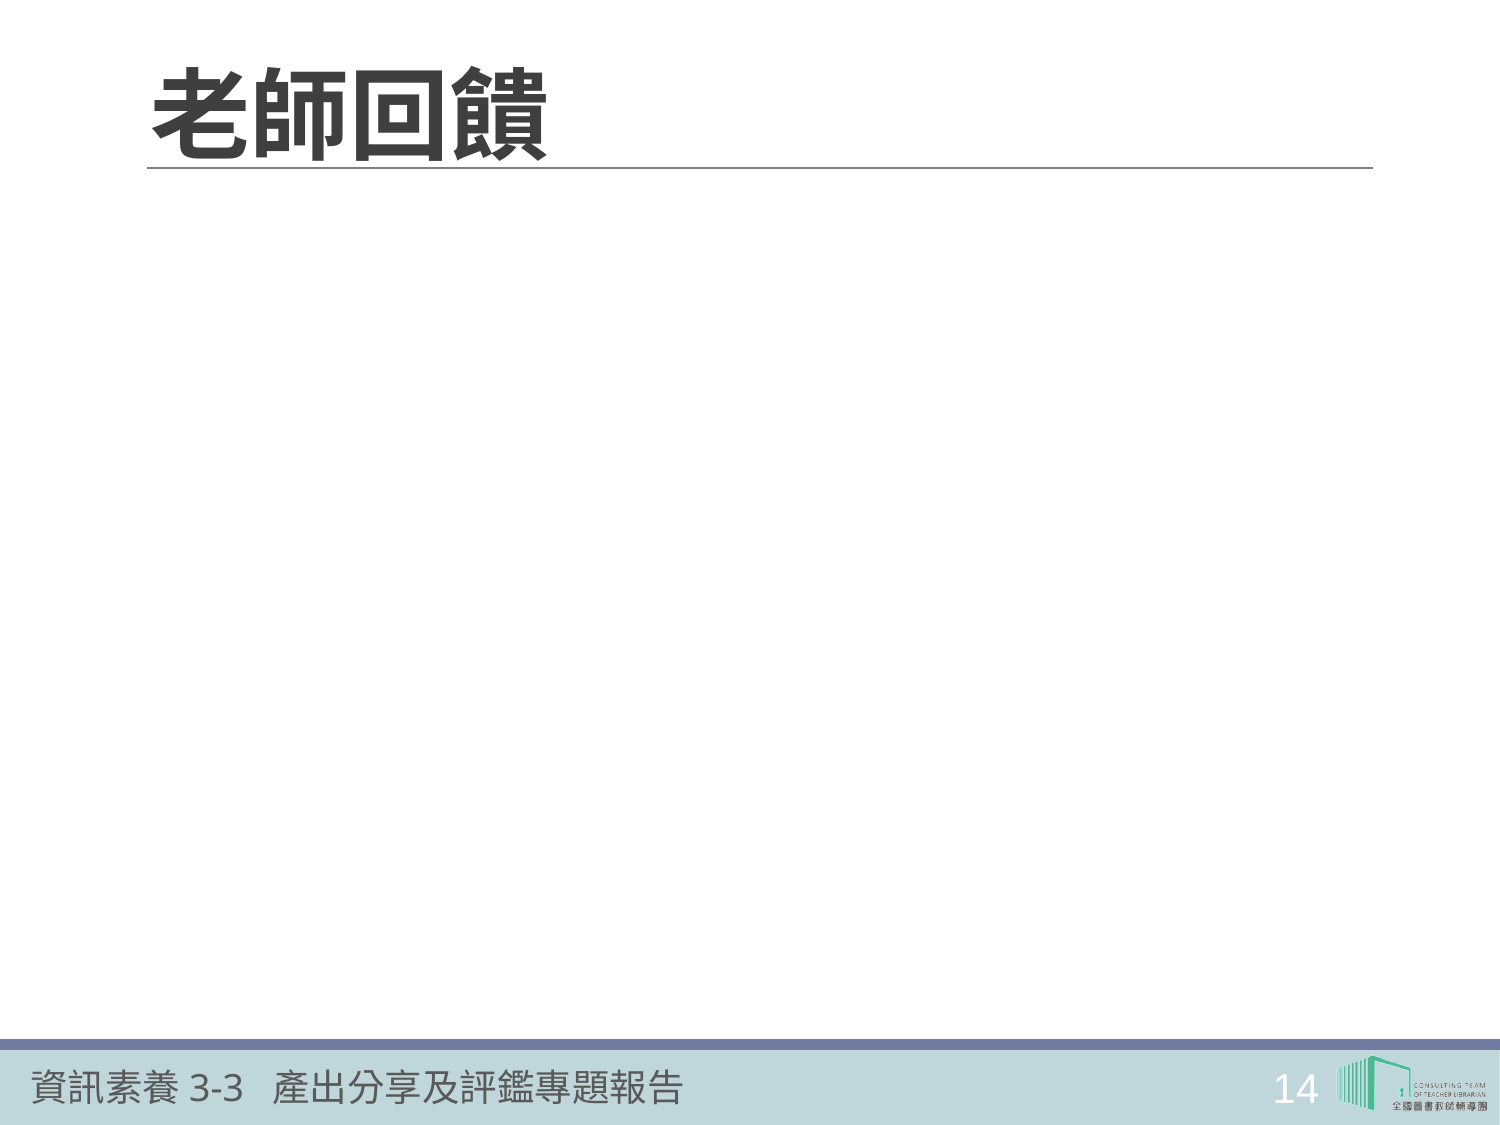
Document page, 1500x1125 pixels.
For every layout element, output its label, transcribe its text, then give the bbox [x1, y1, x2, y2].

picture [1335, 1031, 1488, 1125]
title 老師回饋 [135, 59, 1373, 181]
